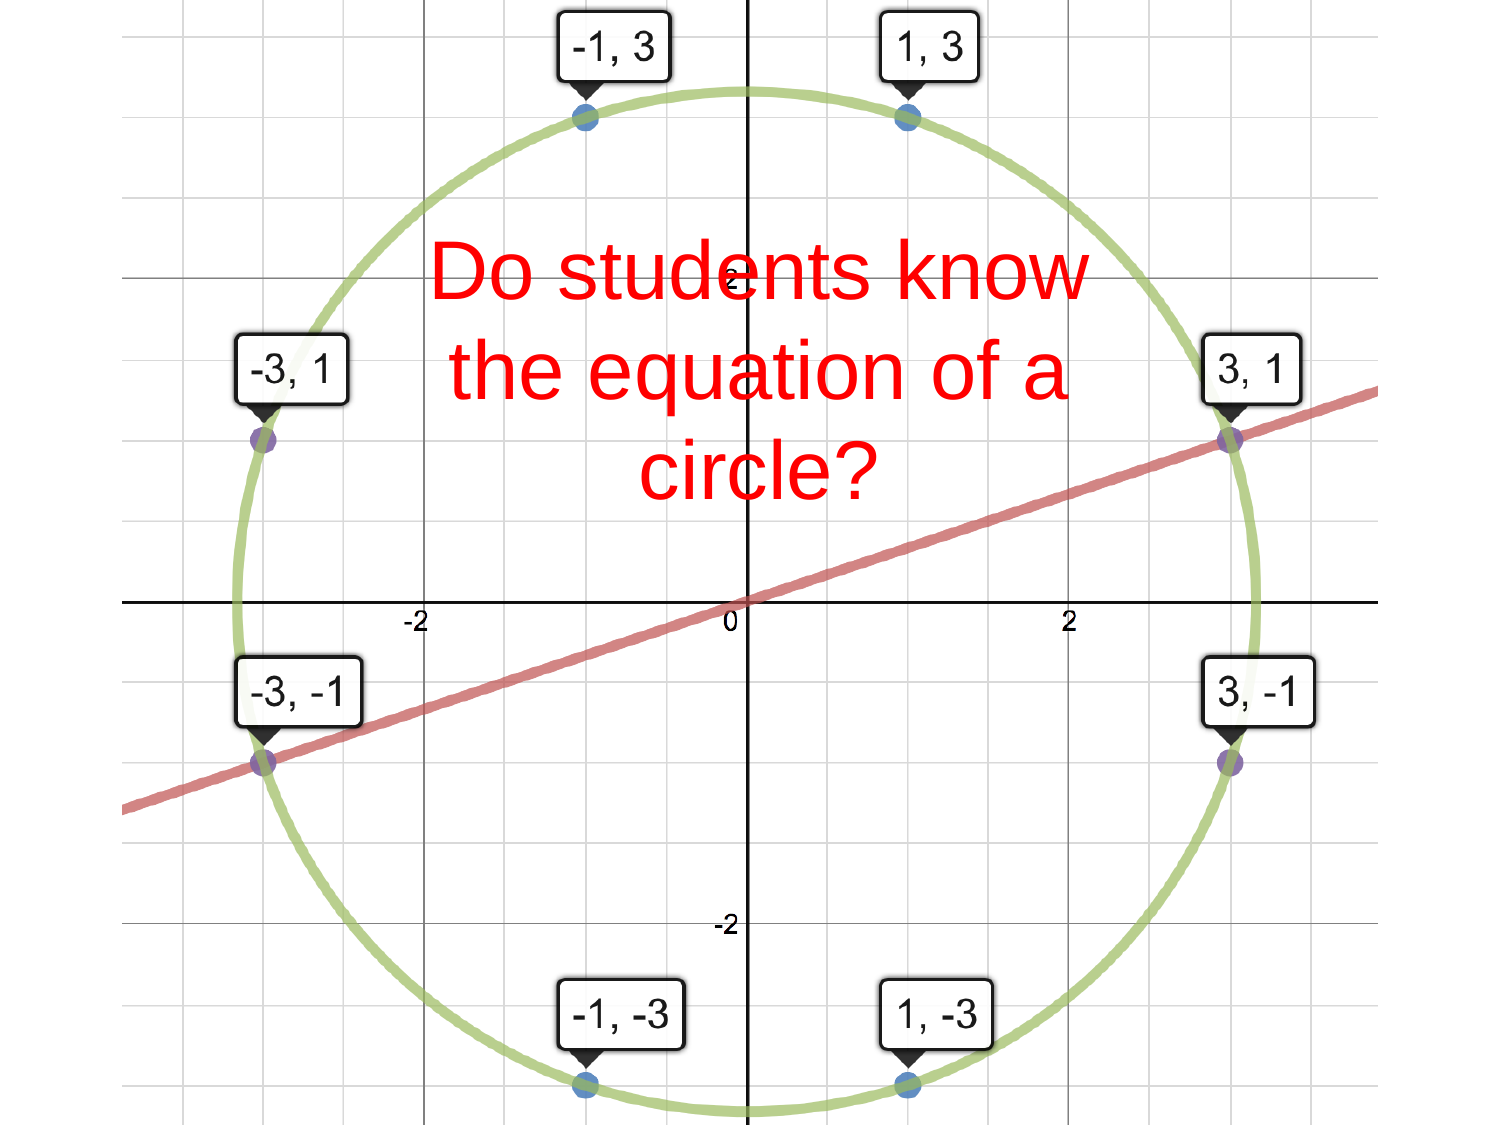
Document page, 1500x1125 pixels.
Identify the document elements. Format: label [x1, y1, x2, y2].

picture [121, 0, 1379, 1125]
